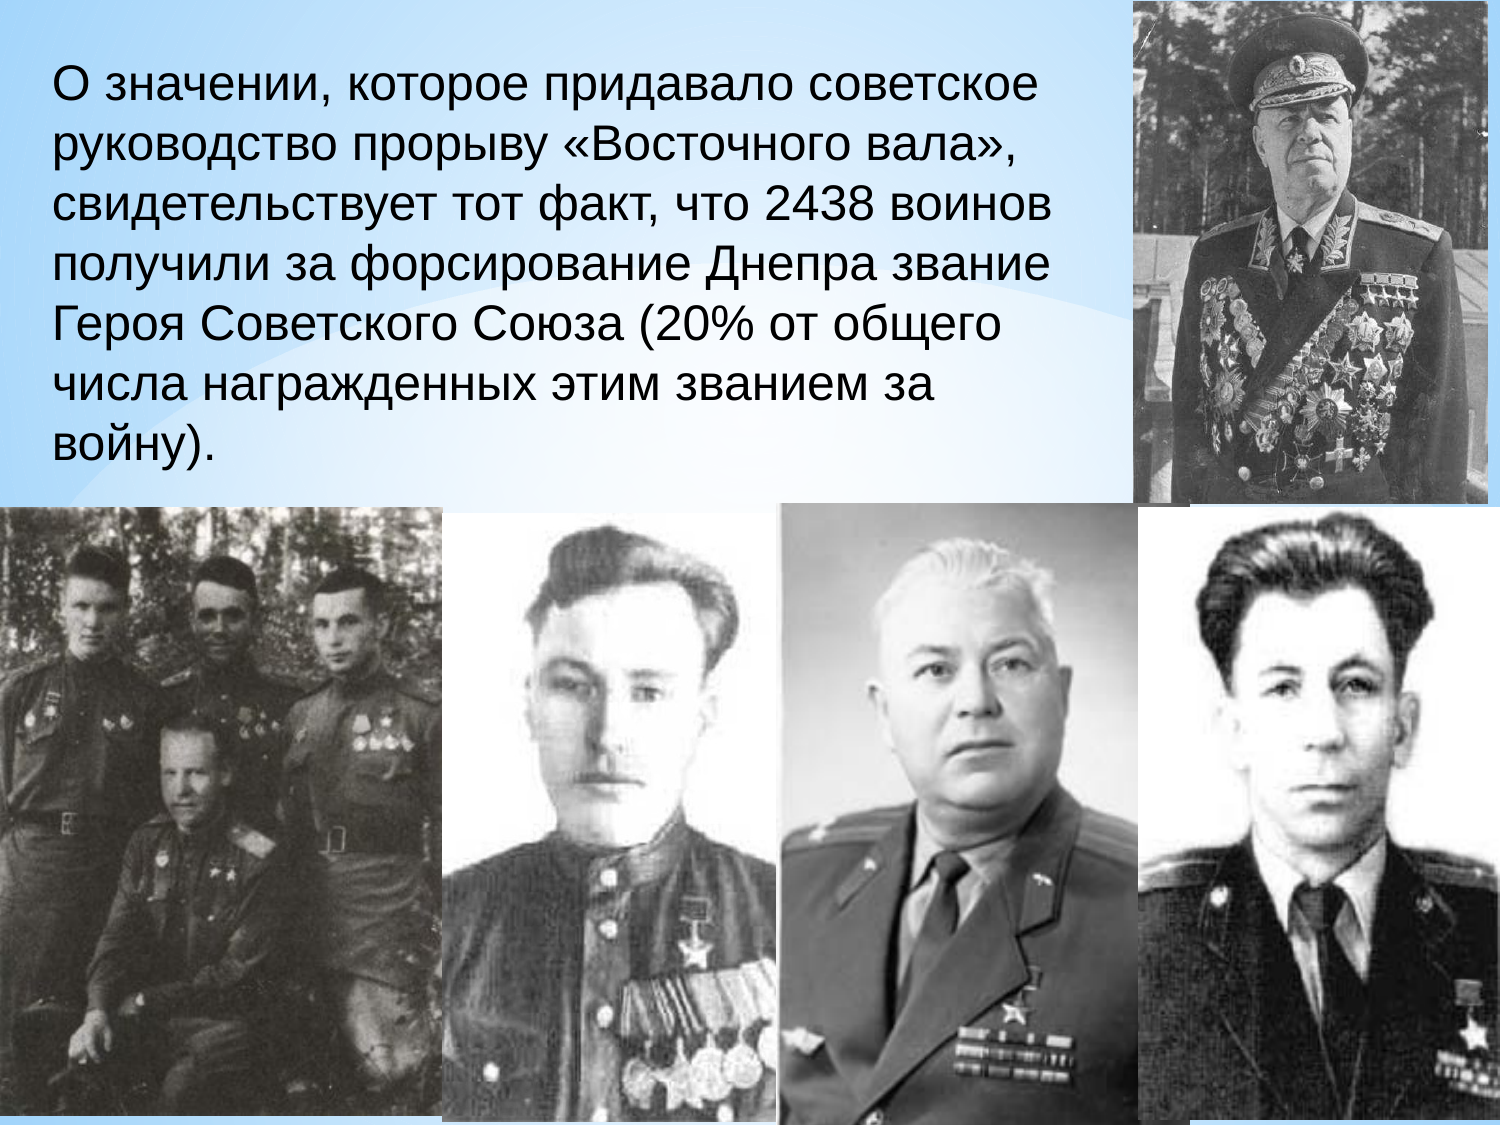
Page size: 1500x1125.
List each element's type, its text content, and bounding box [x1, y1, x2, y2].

list О значении, которое придавало советское руководство прорыву «Восточного вала», свидетельствует тот факт, что 2438 воинов получили за форсирование Днепра звание Героя Советского Союза (20% от общего числа награжденных этим званием за войну). [29, 42, 1105, 510]
picture [0, 0, 1500, 1125]
